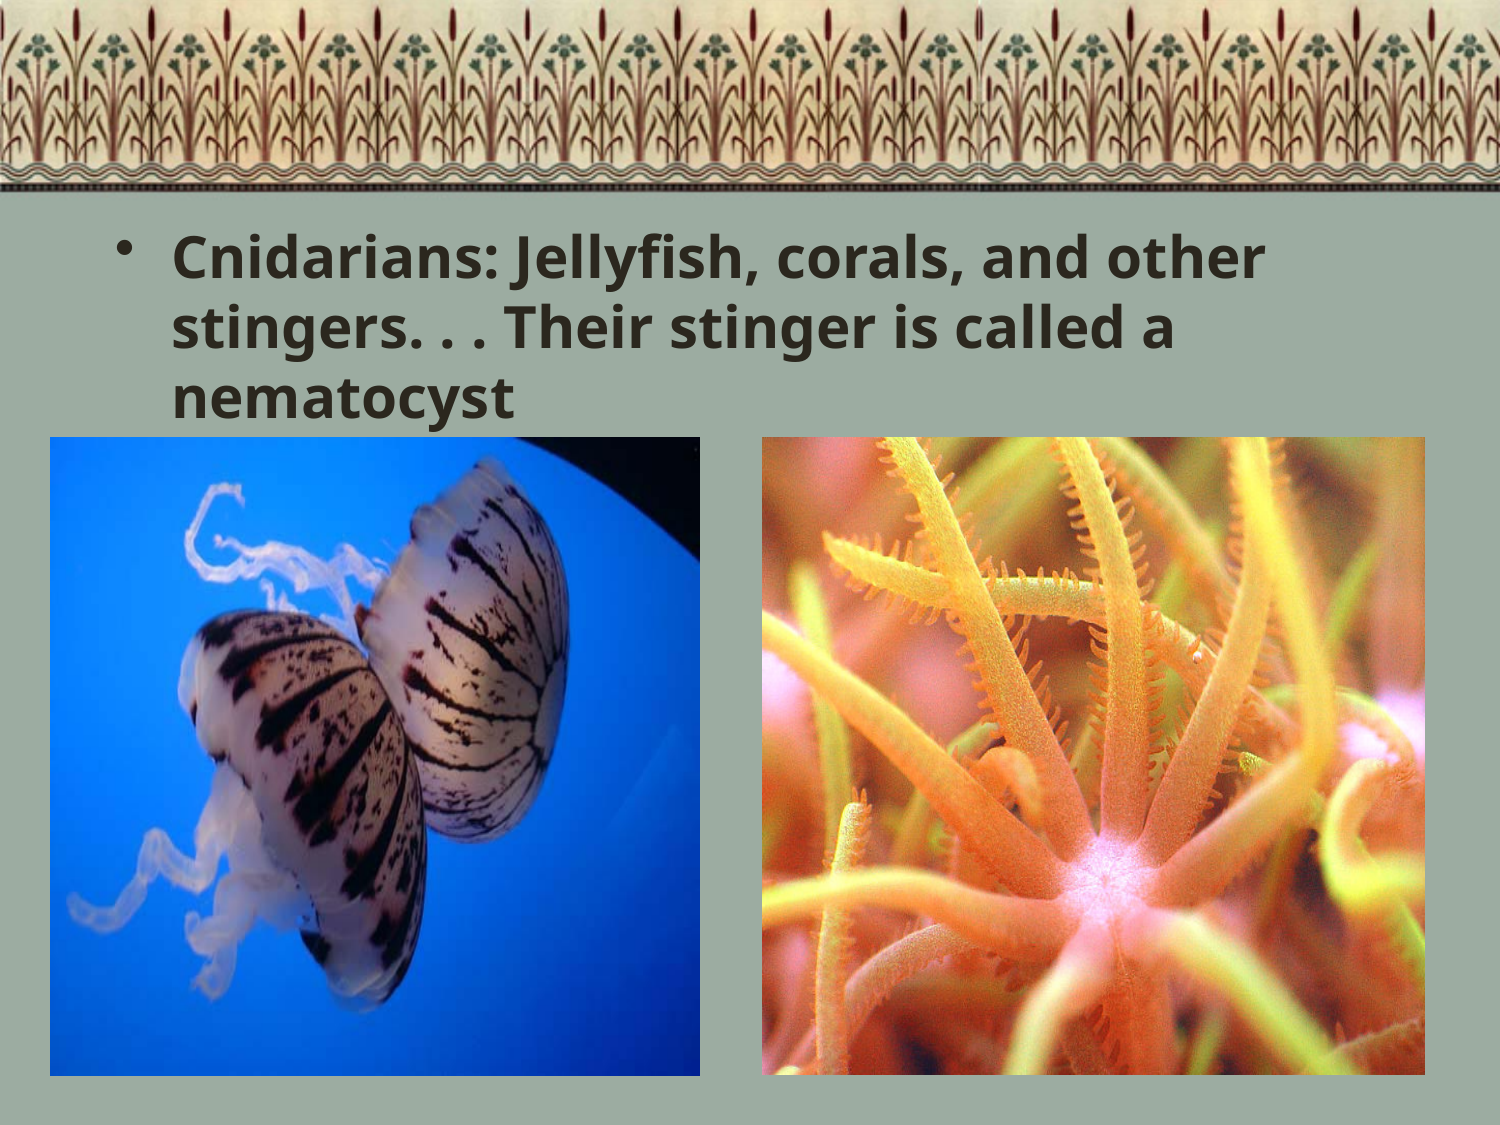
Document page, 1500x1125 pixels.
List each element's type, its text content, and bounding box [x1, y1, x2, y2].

list Cnidarians: Jellyfish, corals, and other stingers. . . Their stinger is called a nematocyst [99, 212, 1375, 425]
picture [0, 0, 1500, 1125]
